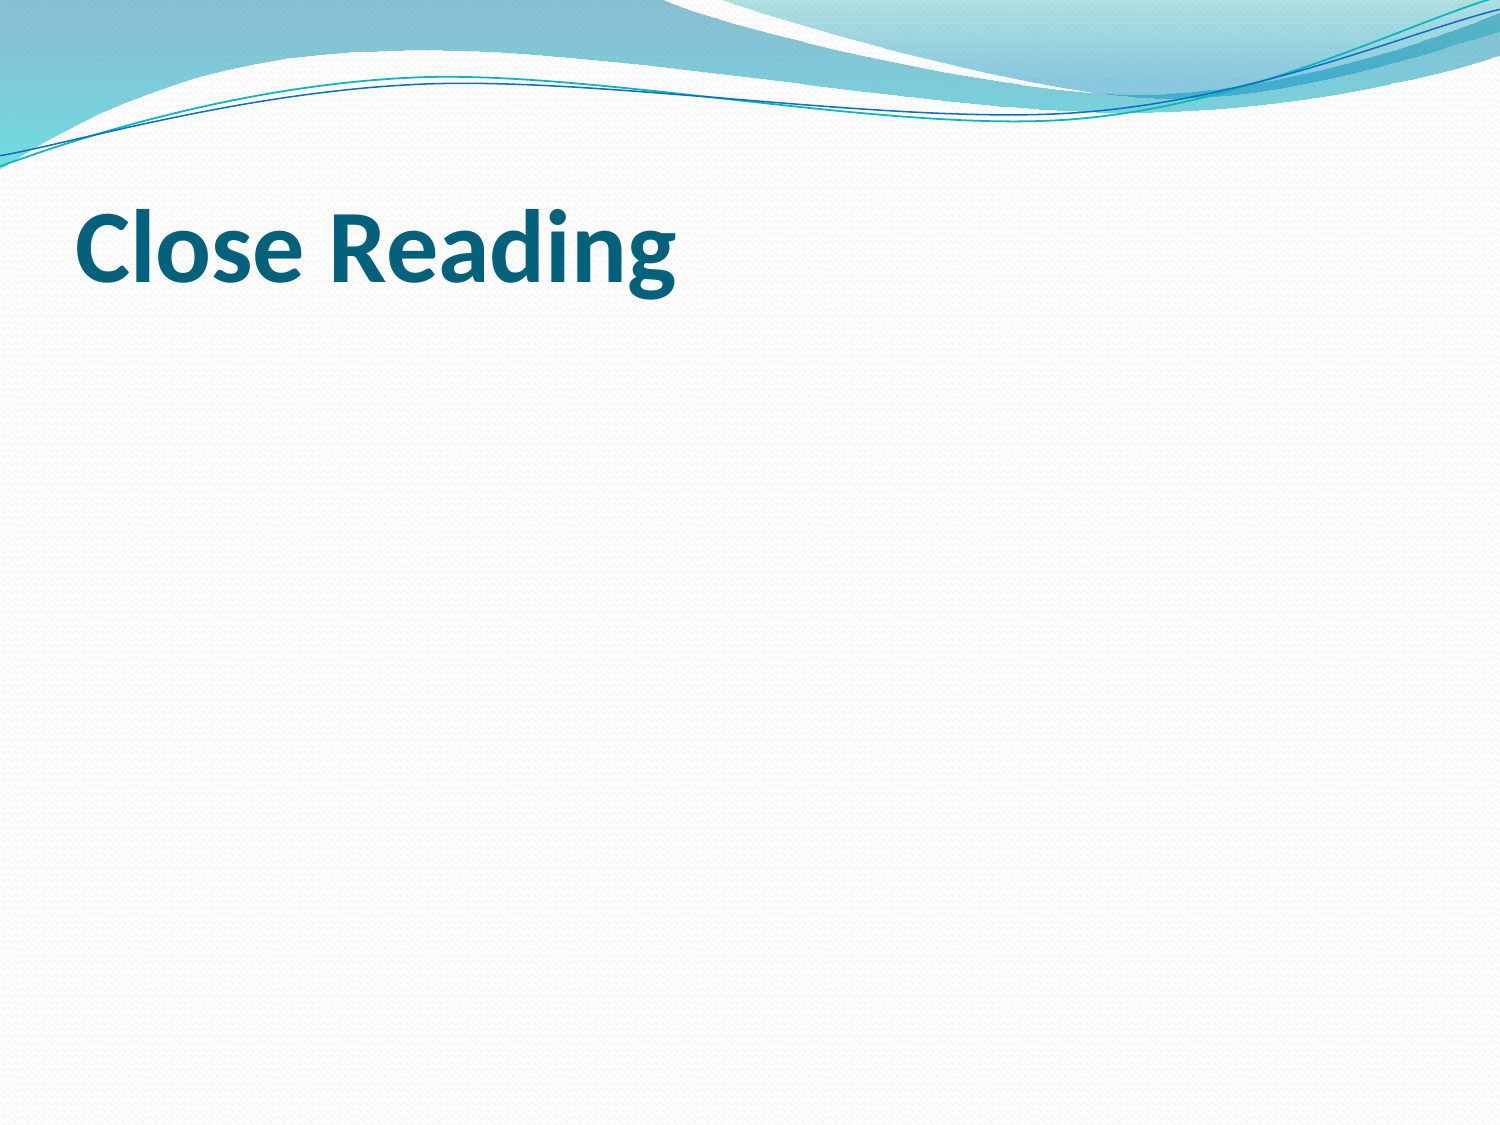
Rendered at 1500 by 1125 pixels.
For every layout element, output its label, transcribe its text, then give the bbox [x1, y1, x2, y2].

title Close Reading [75, 115, 1425, 303]
